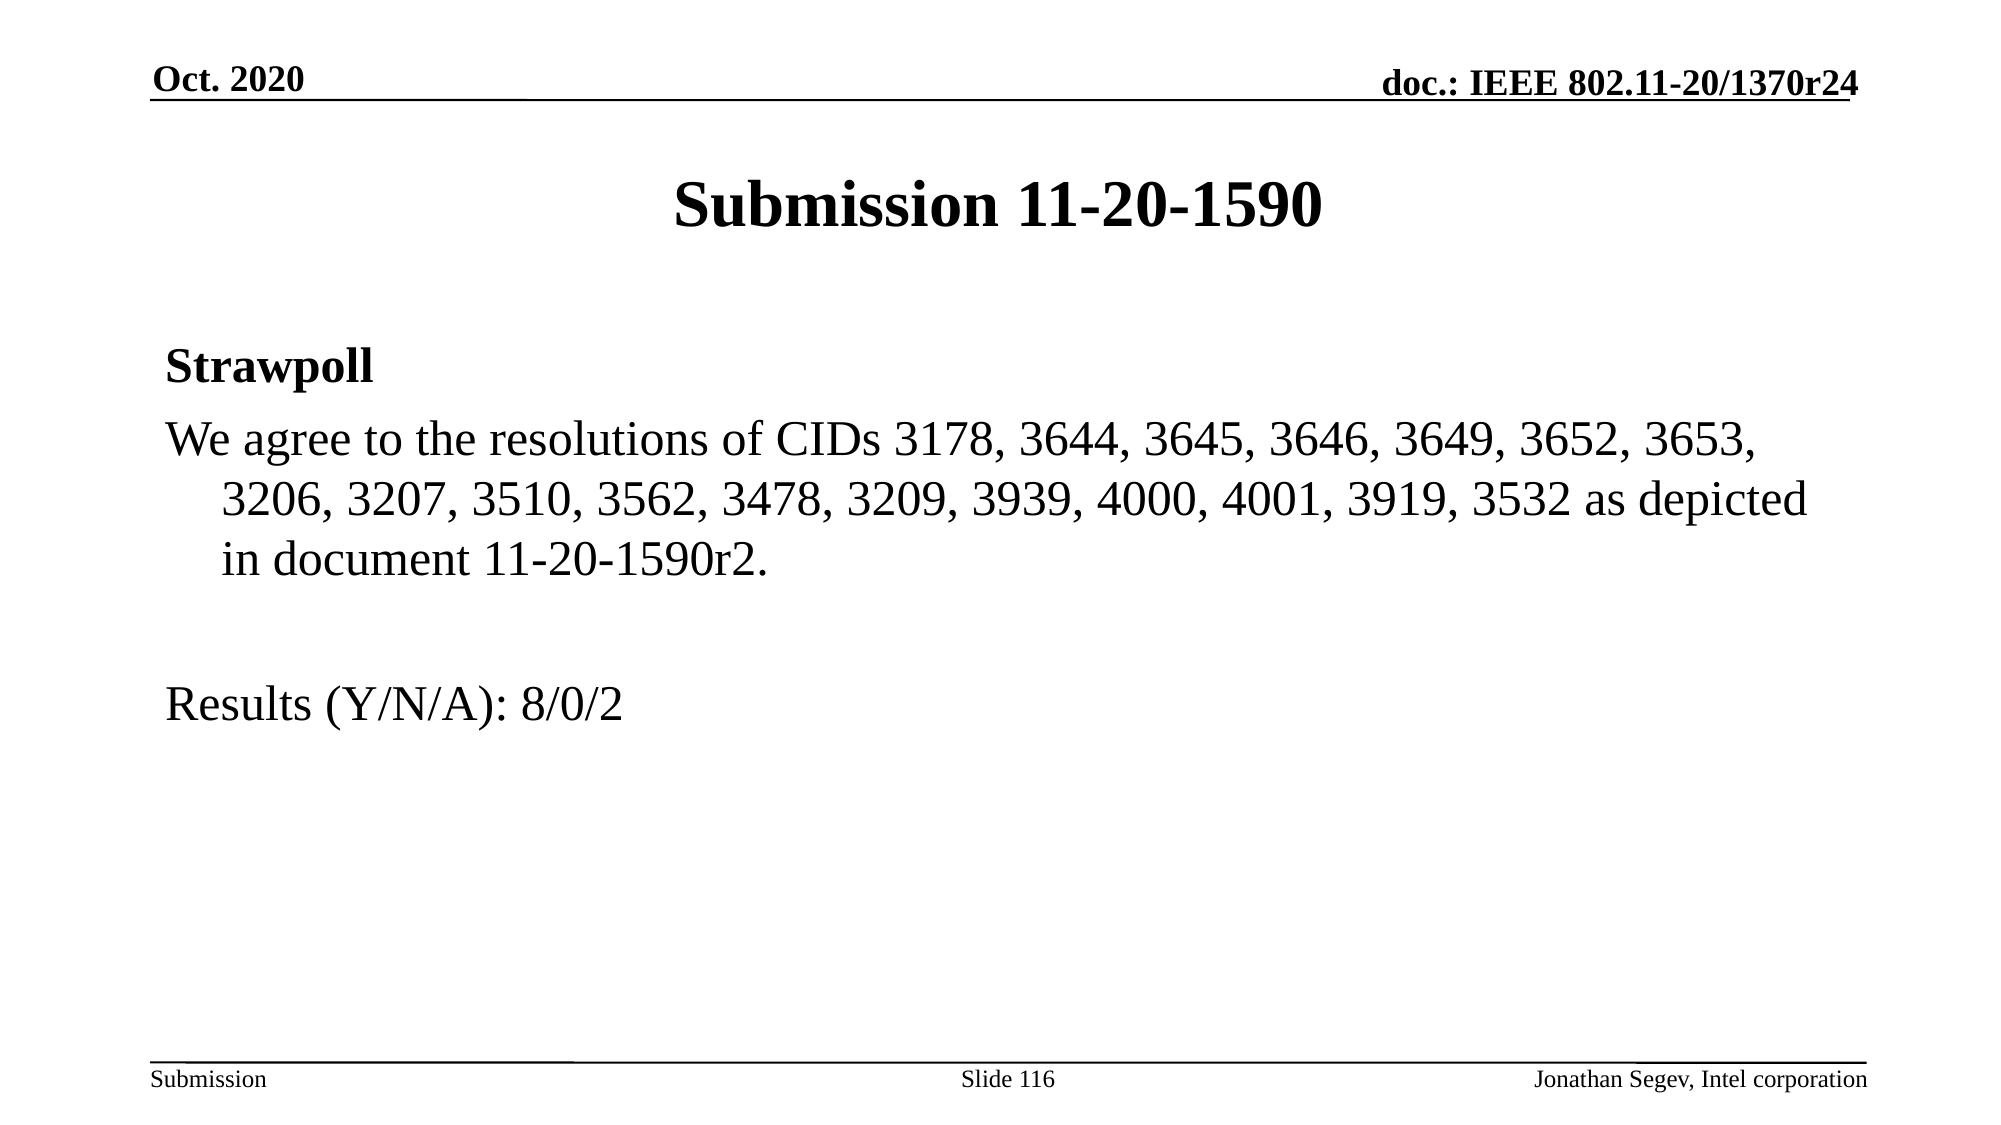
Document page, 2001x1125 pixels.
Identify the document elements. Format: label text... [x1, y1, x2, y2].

footer Jonathan Segev, Intel corporation [1171, 1061, 1869, 1093]
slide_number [152, 54, 563, 100]
title Submission 11-20-1590 [149, 112, 1850, 288]
list Strawpoll We agree to the resolutions of CIDs 3178, 3644, 3645, 3646, 3649, 3652, 3653, 3206, 3207, 3510, 3562, 3478, 3209, 3939, 4000, 4001, 3919, 3532 as depicted in document 11-20-1590r2. Results (Y/N/A): 8/0/2 [149, 324, 1850, 1000]
slide_number Slide 116 [950, 1061, 1067, 1123]
